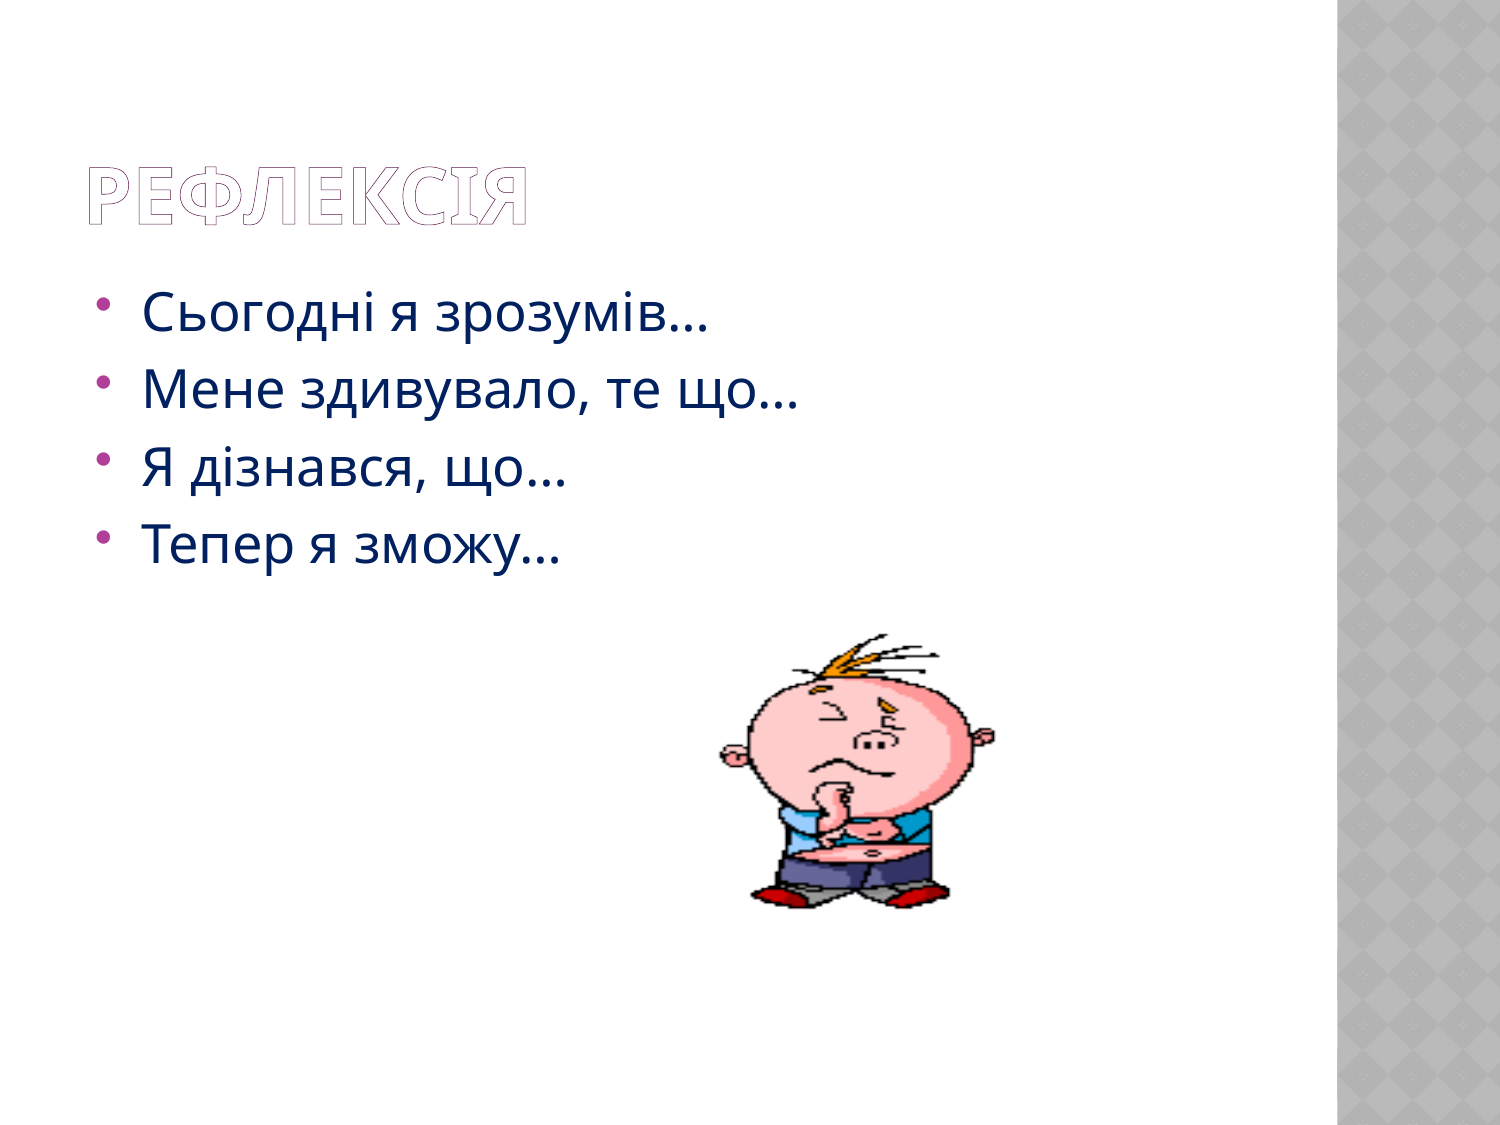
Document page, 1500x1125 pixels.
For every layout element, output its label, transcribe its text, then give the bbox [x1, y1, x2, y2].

title Рефлексія [75, 52, 1263, 240]
picture [679, 585, 1055, 915]
list Сьогодні я зрозумів… Мене здивувало, те що… Я дізнався, що… Тепер я зможу… [82, 269, 1432, 1042]
